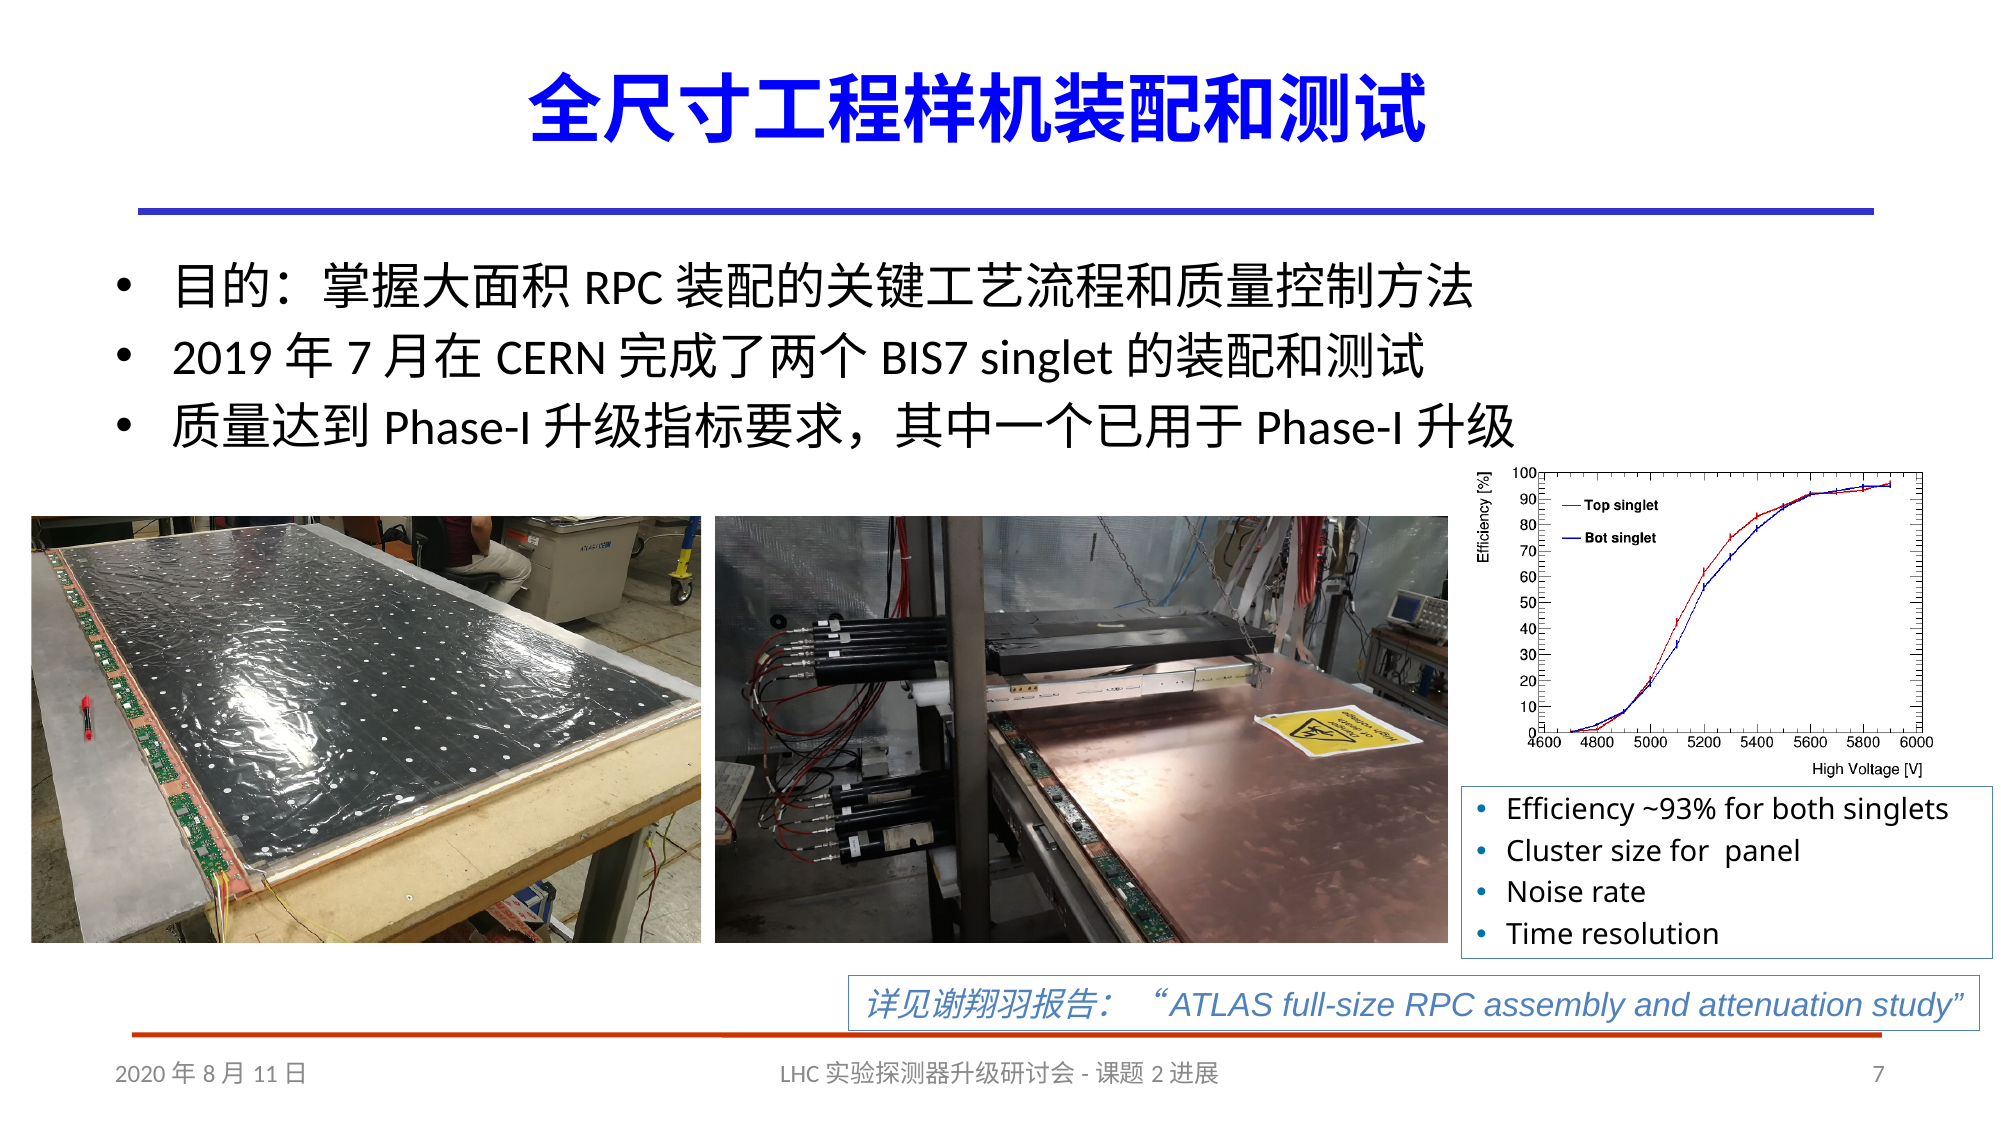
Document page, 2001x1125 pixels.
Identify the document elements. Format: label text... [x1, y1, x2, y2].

footer LHC实验探测器升级研讨会-课题2进展 [683, 1042, 1317, 1103]
picture [714, 516, 1448, 943]
picture [31, 516, 702, 943]
picture [1461, 455, 1946, 785]
slide_number 7 [1433, 1042, 1900, 1103]
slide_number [99, 1042, 567, 1103]
title 全尺寸工程样机装配和测试 [149, 42, 1806, 171]
list 目的：掌握大面积RPC装配的关键工艺流程和质量控制方法 2019年7月在CERN完成了两个BIS7 singlet的装配和测试 质量达到Phase-I升级指标要求，其中一个已用于Phase-I升级 [100, 246, 1901, 492]
text_box 详见谢翔羽报告：“ATLAS full-size RPC assembly and attenuation study” [848, 975, 1980, 1031]
